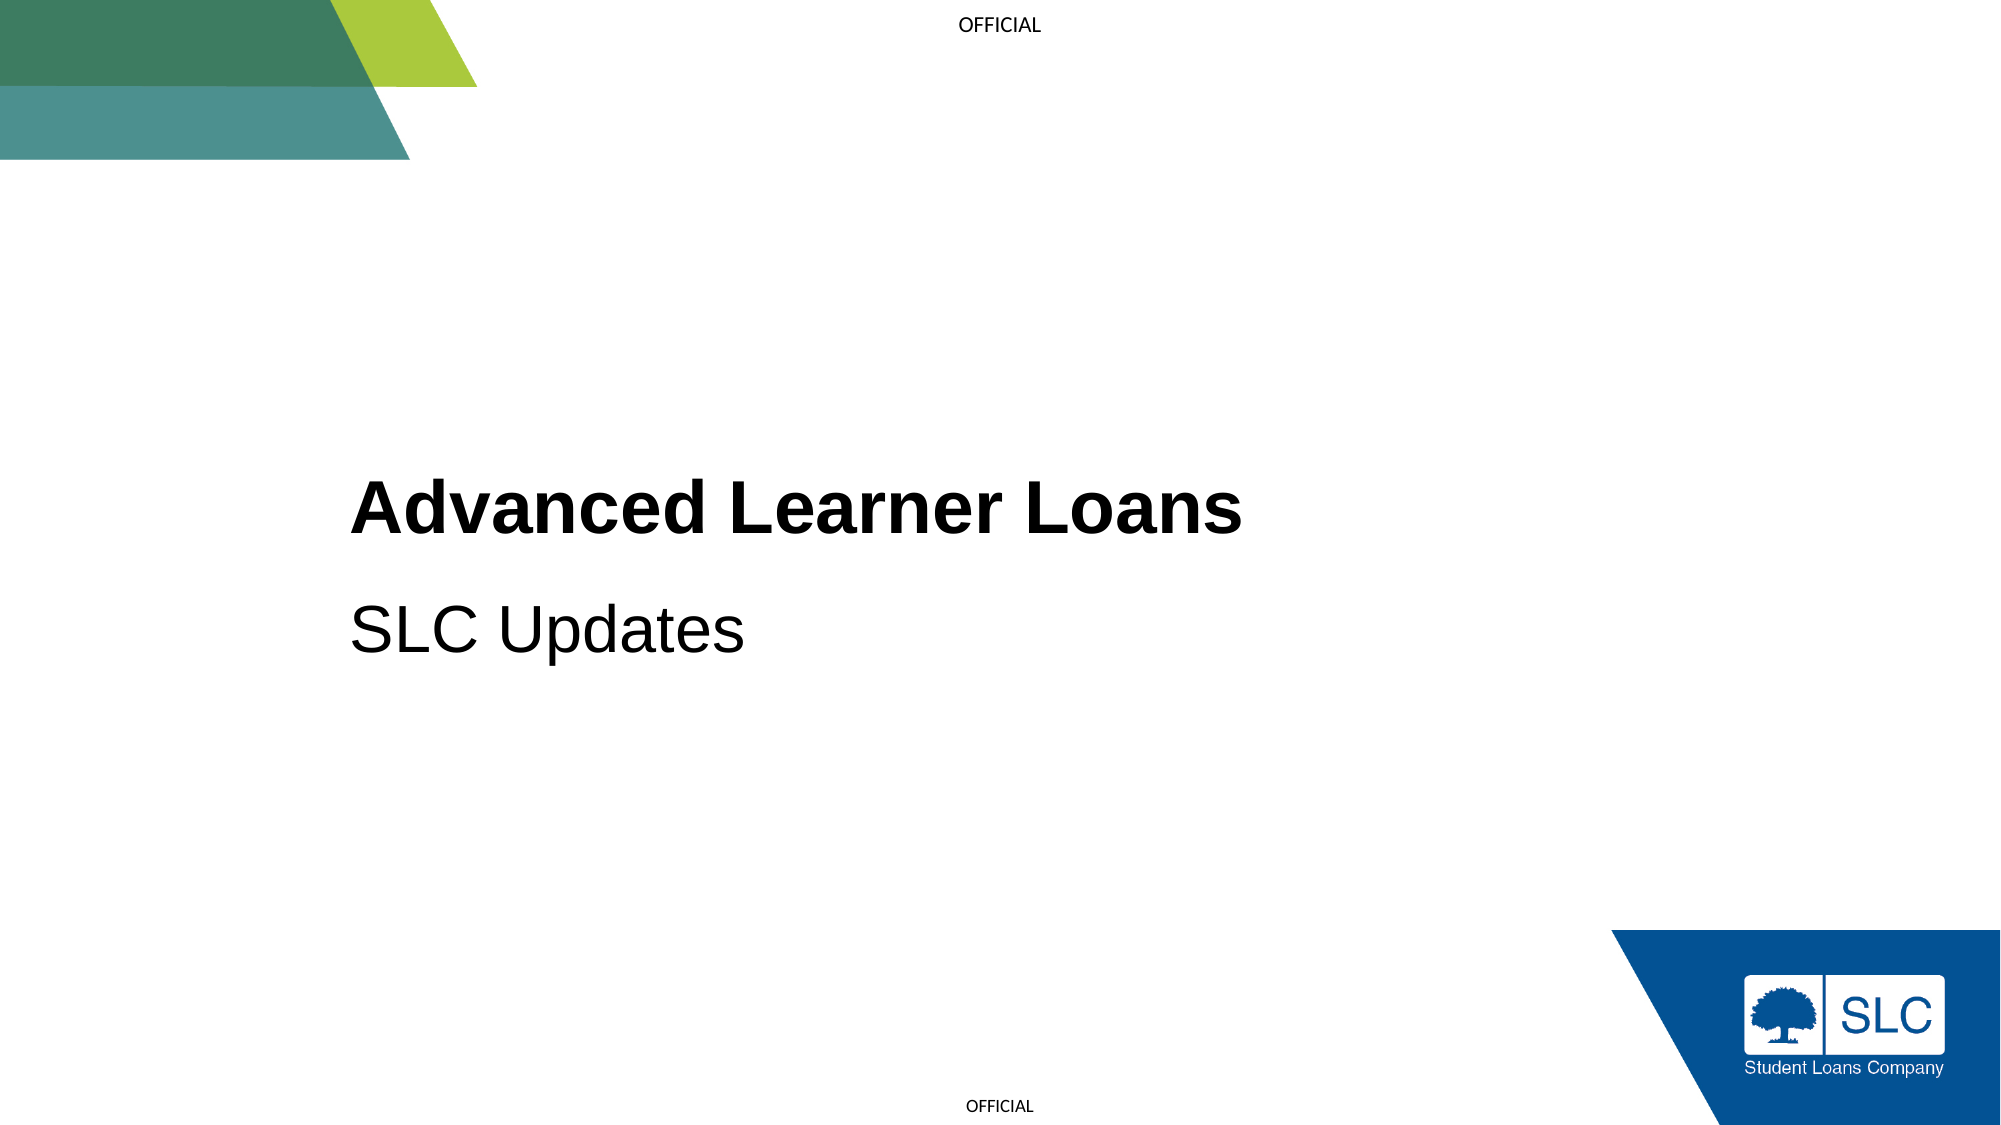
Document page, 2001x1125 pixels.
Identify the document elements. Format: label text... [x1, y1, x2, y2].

title Advanced Learner Loans SLC Updates [334, 372, 1666, 753]
picture [0, 0, 2001, 1125]
